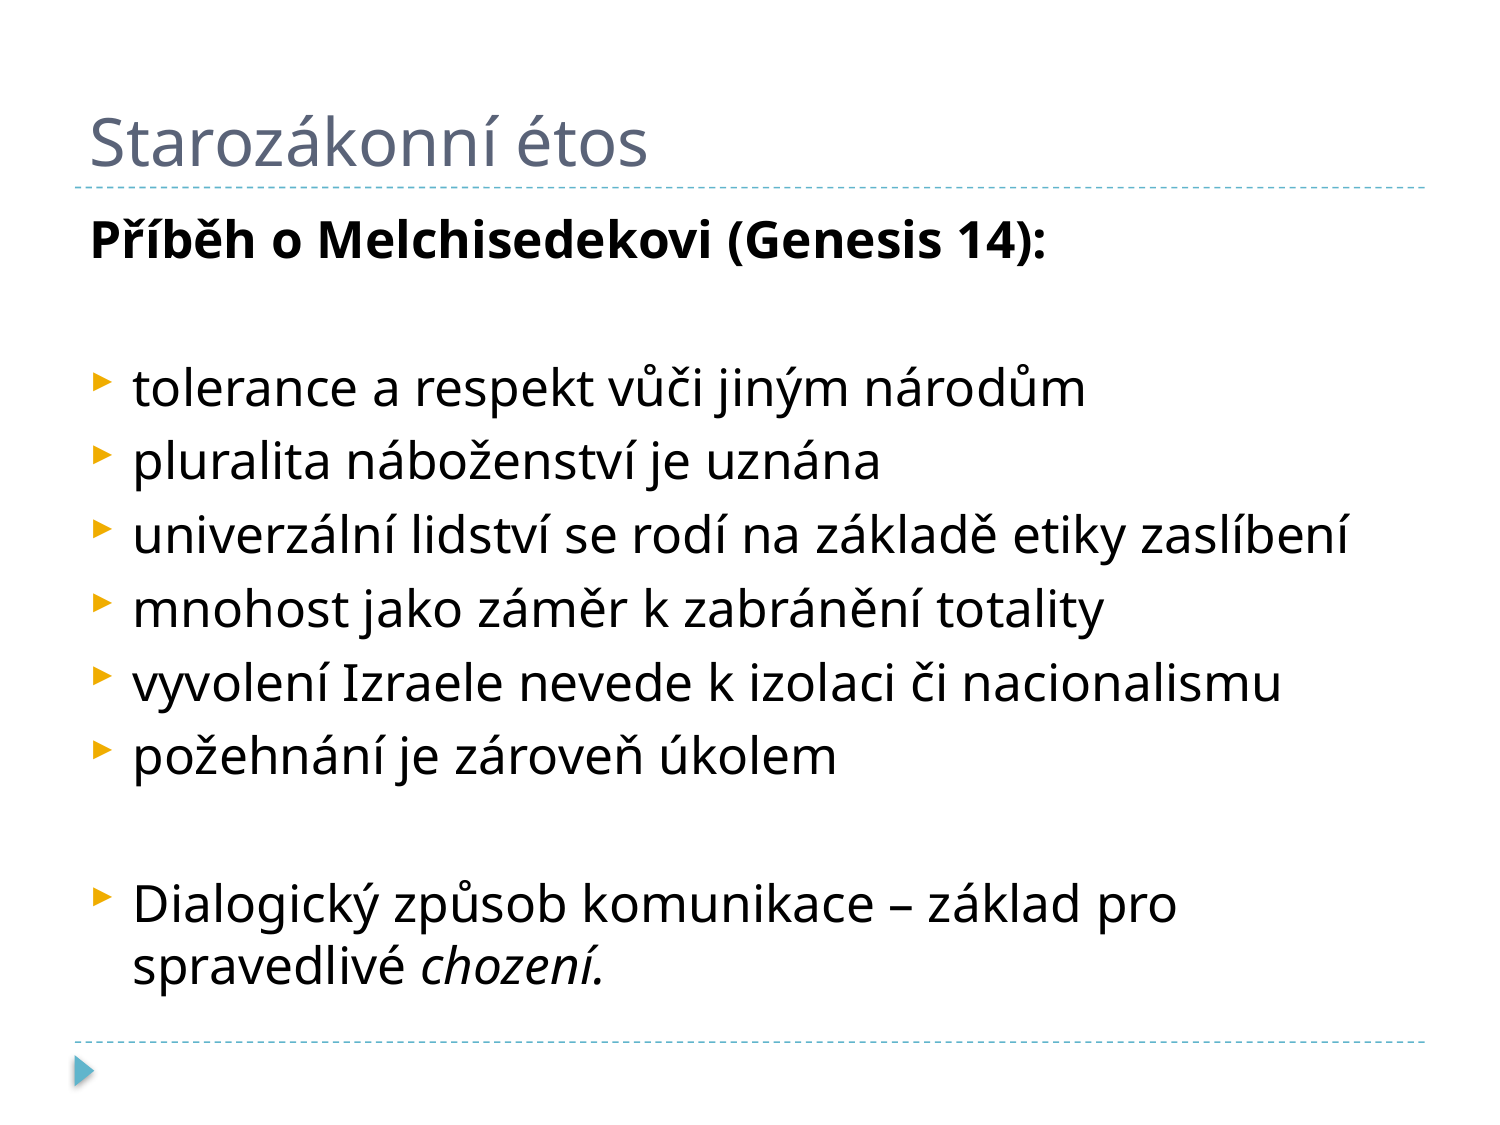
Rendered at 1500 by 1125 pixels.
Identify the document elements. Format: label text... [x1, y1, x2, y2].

list Příběh o Melchisedekovi (Genesis 14): tolerance a respekt vůči jiným národům pluralita náboženství je uznána univerzální lidství se rodí na základě etiky zaslíbení mnohost jako záměr k zabránění totality vyvolení Izraele nevede k izolaci či nacionalismu požehnání je zároveň úkolem Dialogický způsob komunikace – základ pro spravedlivé chození. [75, 200, 1425, 1010]
title Starozákonní étos [75, 24, 1425, 188]
